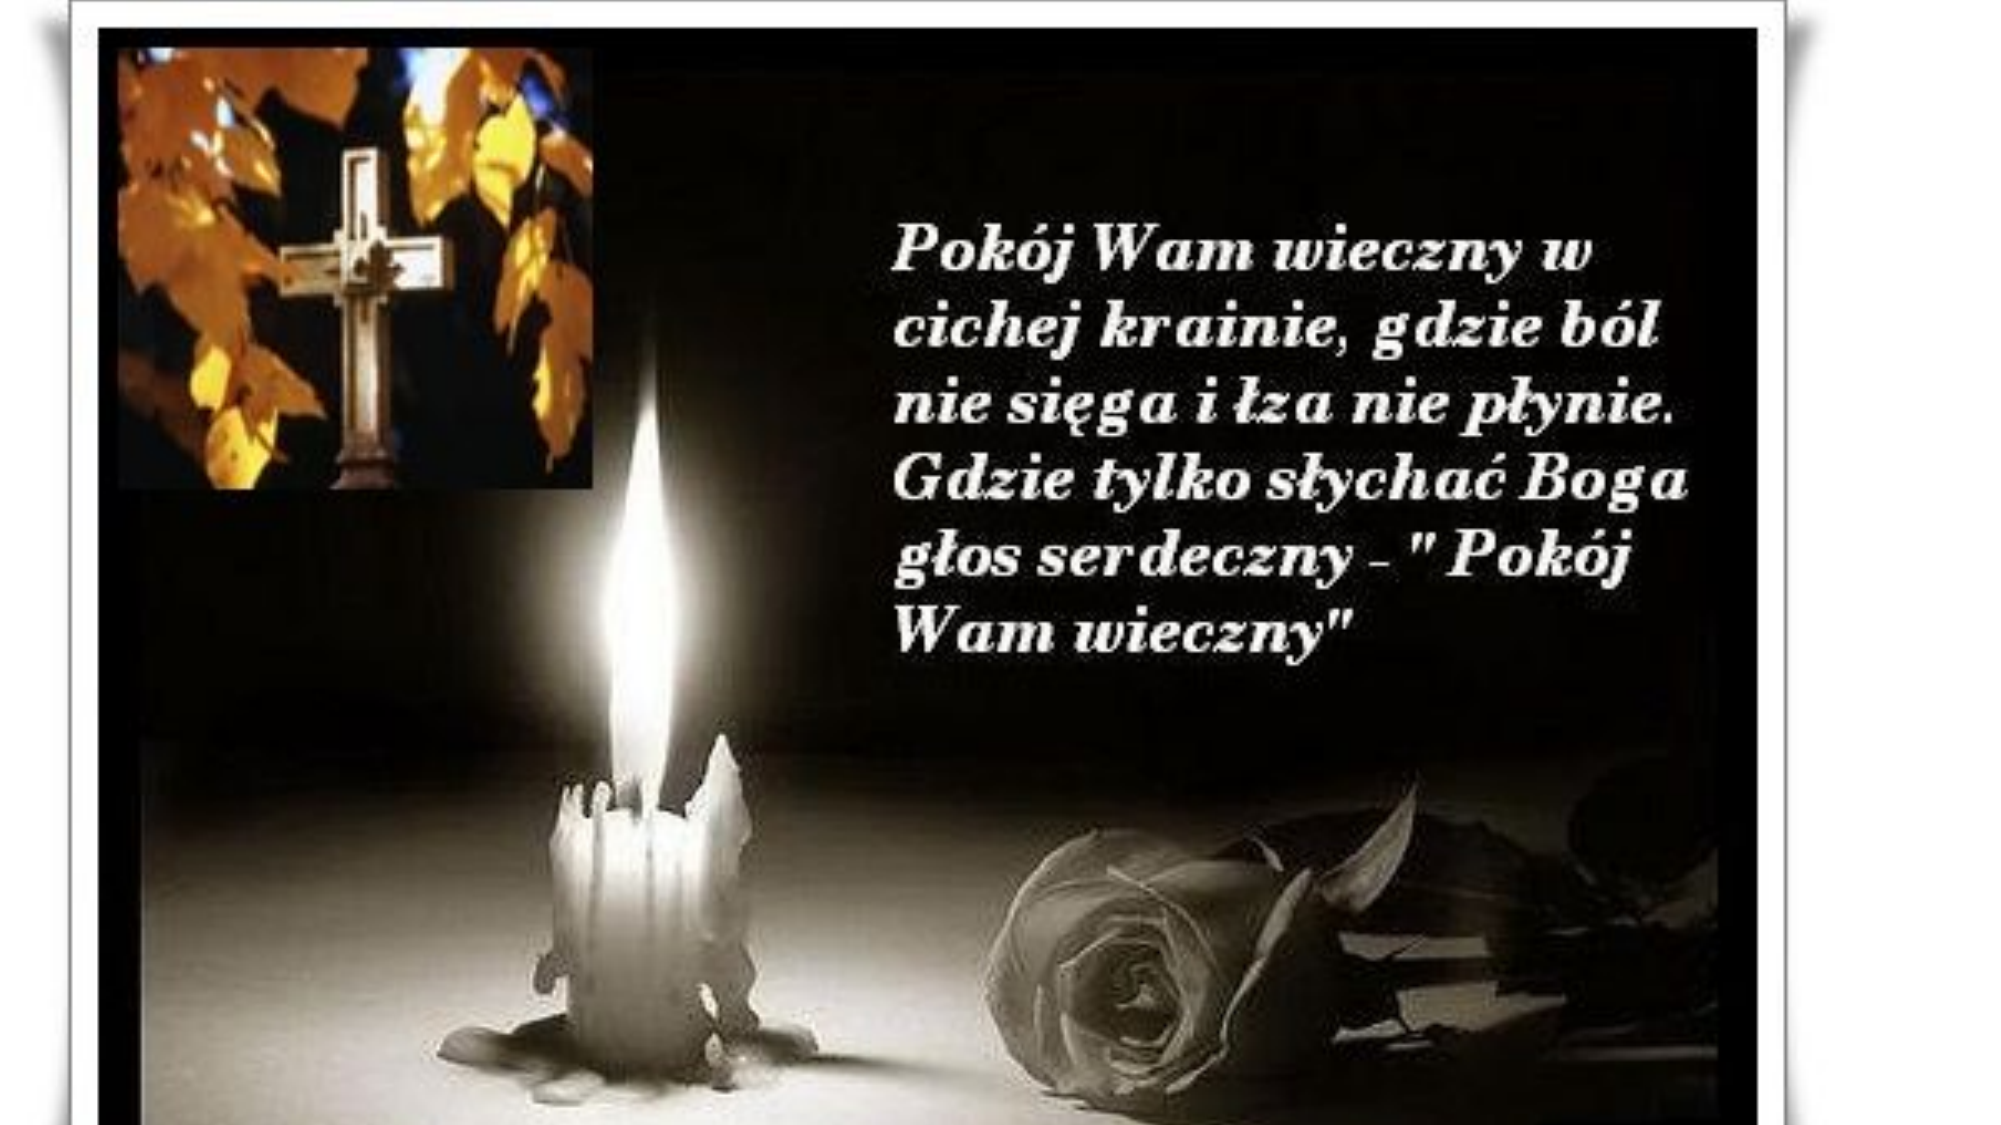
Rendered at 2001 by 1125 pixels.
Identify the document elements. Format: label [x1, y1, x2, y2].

list [23, 0, 1835, 1125]
